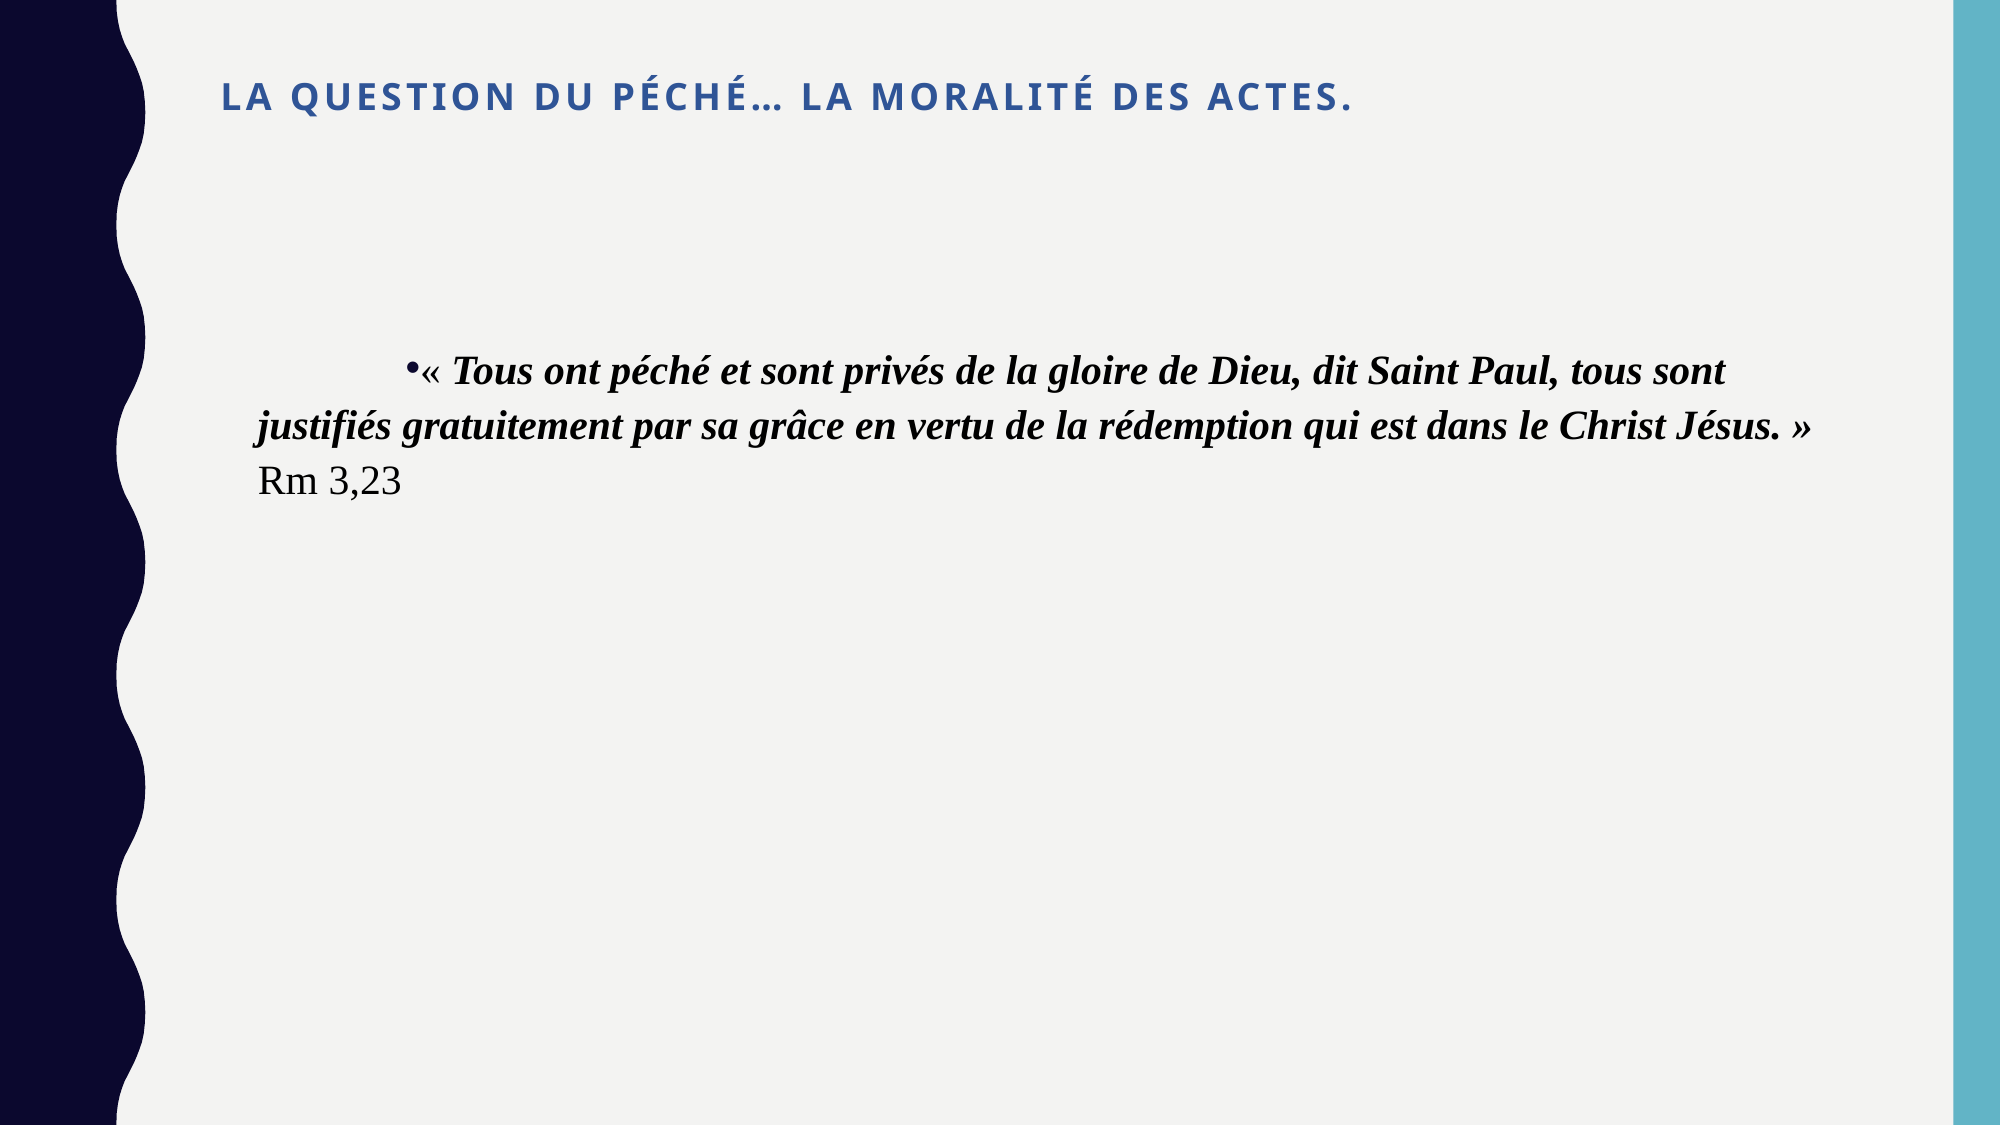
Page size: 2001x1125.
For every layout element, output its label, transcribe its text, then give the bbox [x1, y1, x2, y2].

title La question du péché… la moralité des actes. [205, 62, 1875, 308]
list « Tous ont péché et sont privés de la gloire de Dieu, dit Saint Paul, tous sont justifiés gratuitement par sa grâce en vertu de la rédemption qui est dans le Christ Jésus. » Rm 3,23 [205, 330, 1875, 1125]
